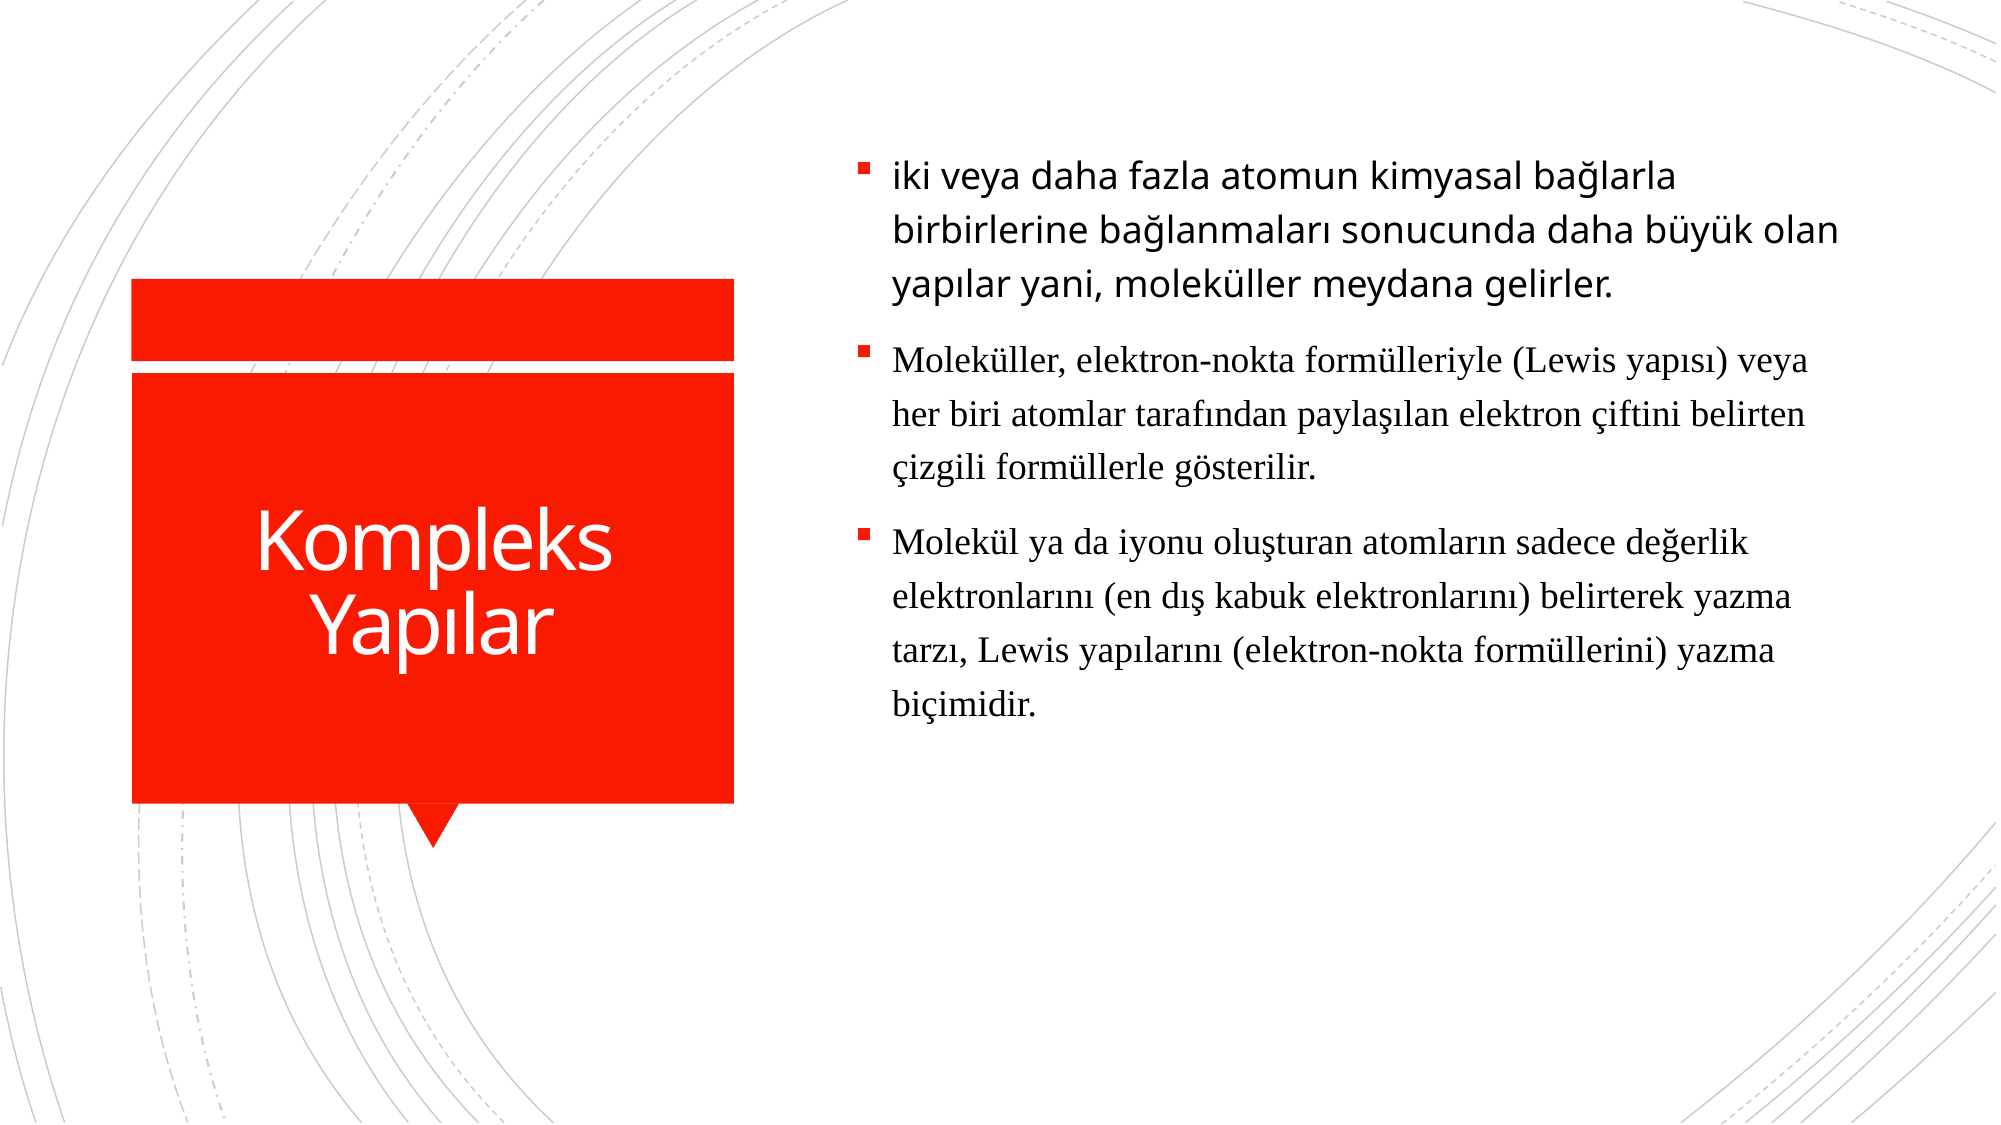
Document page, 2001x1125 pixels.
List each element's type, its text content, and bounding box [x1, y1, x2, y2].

list iki veya daha fazla atomun kimyasal bağlarla birbirlerine bağlanmaları sonucunda daha büyük olan yapılar yani, moleküller meydana gelirler. Moleküller, elektron-nokta formülleriyle (Lewis yapısı) veya her biri atomlar tarafından paylaşılan elektron çiftini belirten çizgili formüllerle gösterilir. Molekül ya da iyonu oluşturan atomların sadece değerlik elektronlarını (en dış kabuk elektronlarını) belirterek yazma tarzı, Lewis yapılarını (elektron-nokta formüllerini) yazma biçimidir. [839, 131, 1871, 993]
title Kompleks Yapılar [145, 385, 720, 789]
